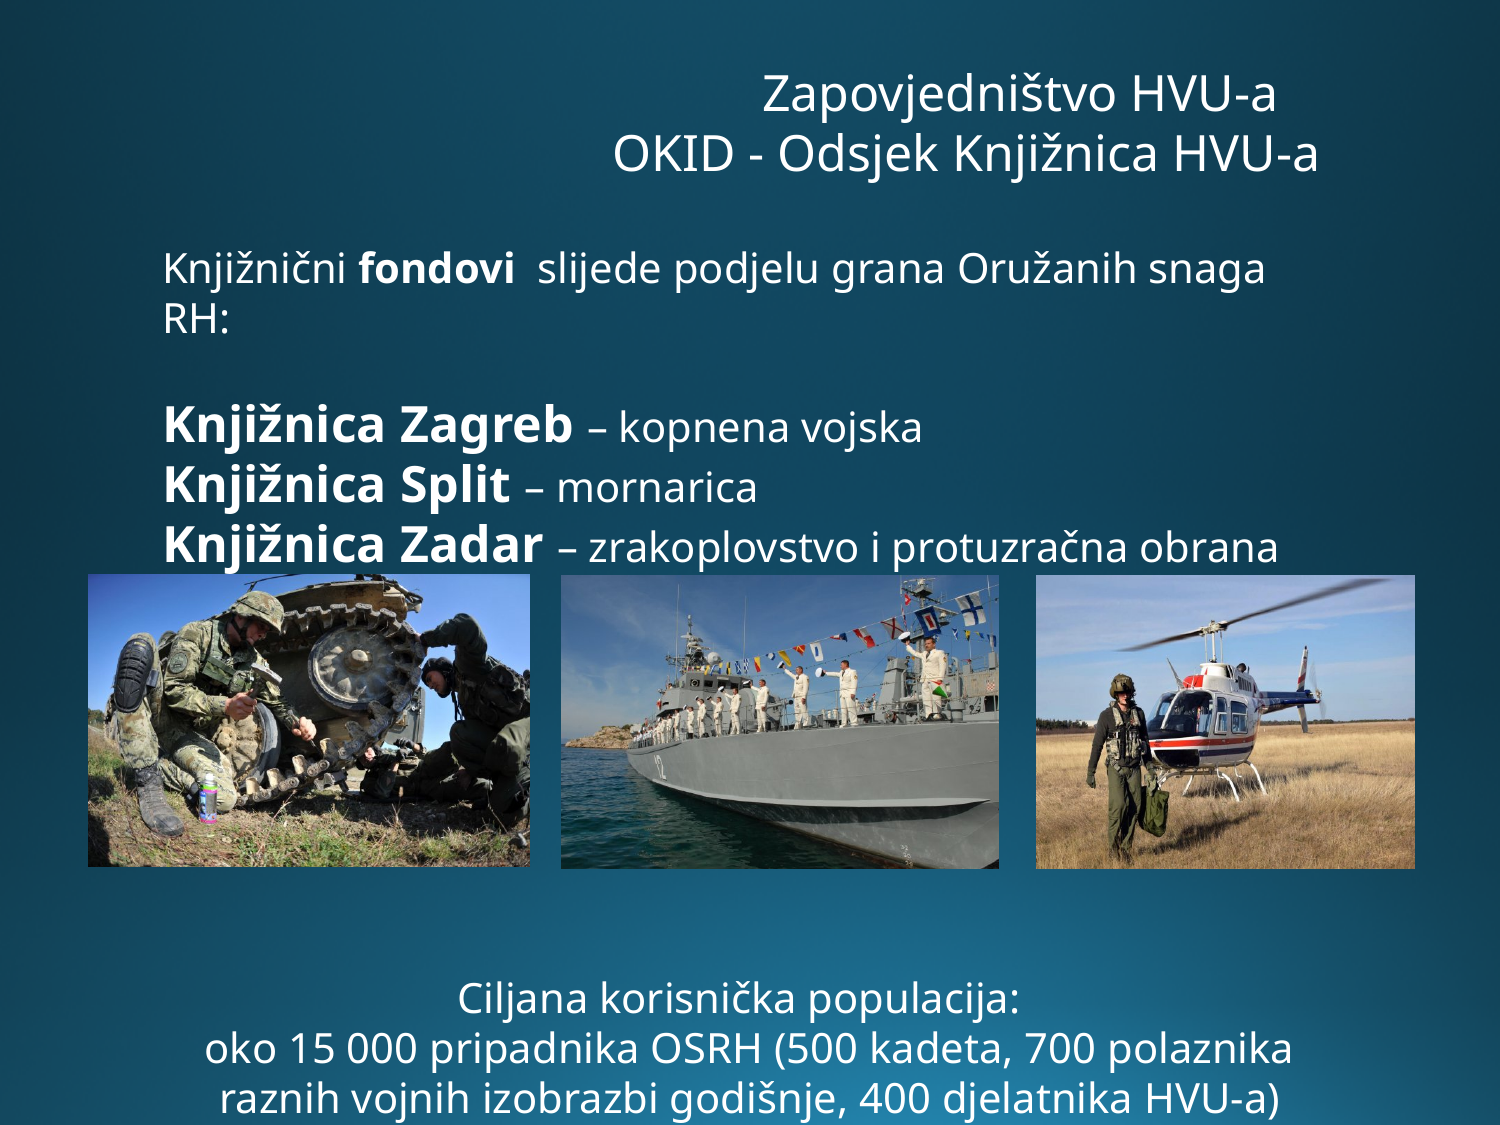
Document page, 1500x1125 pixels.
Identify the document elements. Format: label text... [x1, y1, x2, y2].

picture [560, 575, 999, 869]
text_box Zapovjedništvo HVU-a OKID - Odsjek Knjižnica HVU-a Knjižnični fondovi slijede podjelu grana Oružanih snaga RH: Knjižnica Zagreb – kopnena vojska Knjižnica Split – mornarica Knjižnica Zadar – zrakoplovstvo i protuzračna obrana Ciljana korisnička populacija: oko 15 000 pripadnika OSRH (500 kadeta, 700 polaznika raznih vojnih izobrazbi godišnje, 400 djelatnika HVU-a) [147, 54, 1353, 1125]
picture [0, 0, 1500, 1125]
